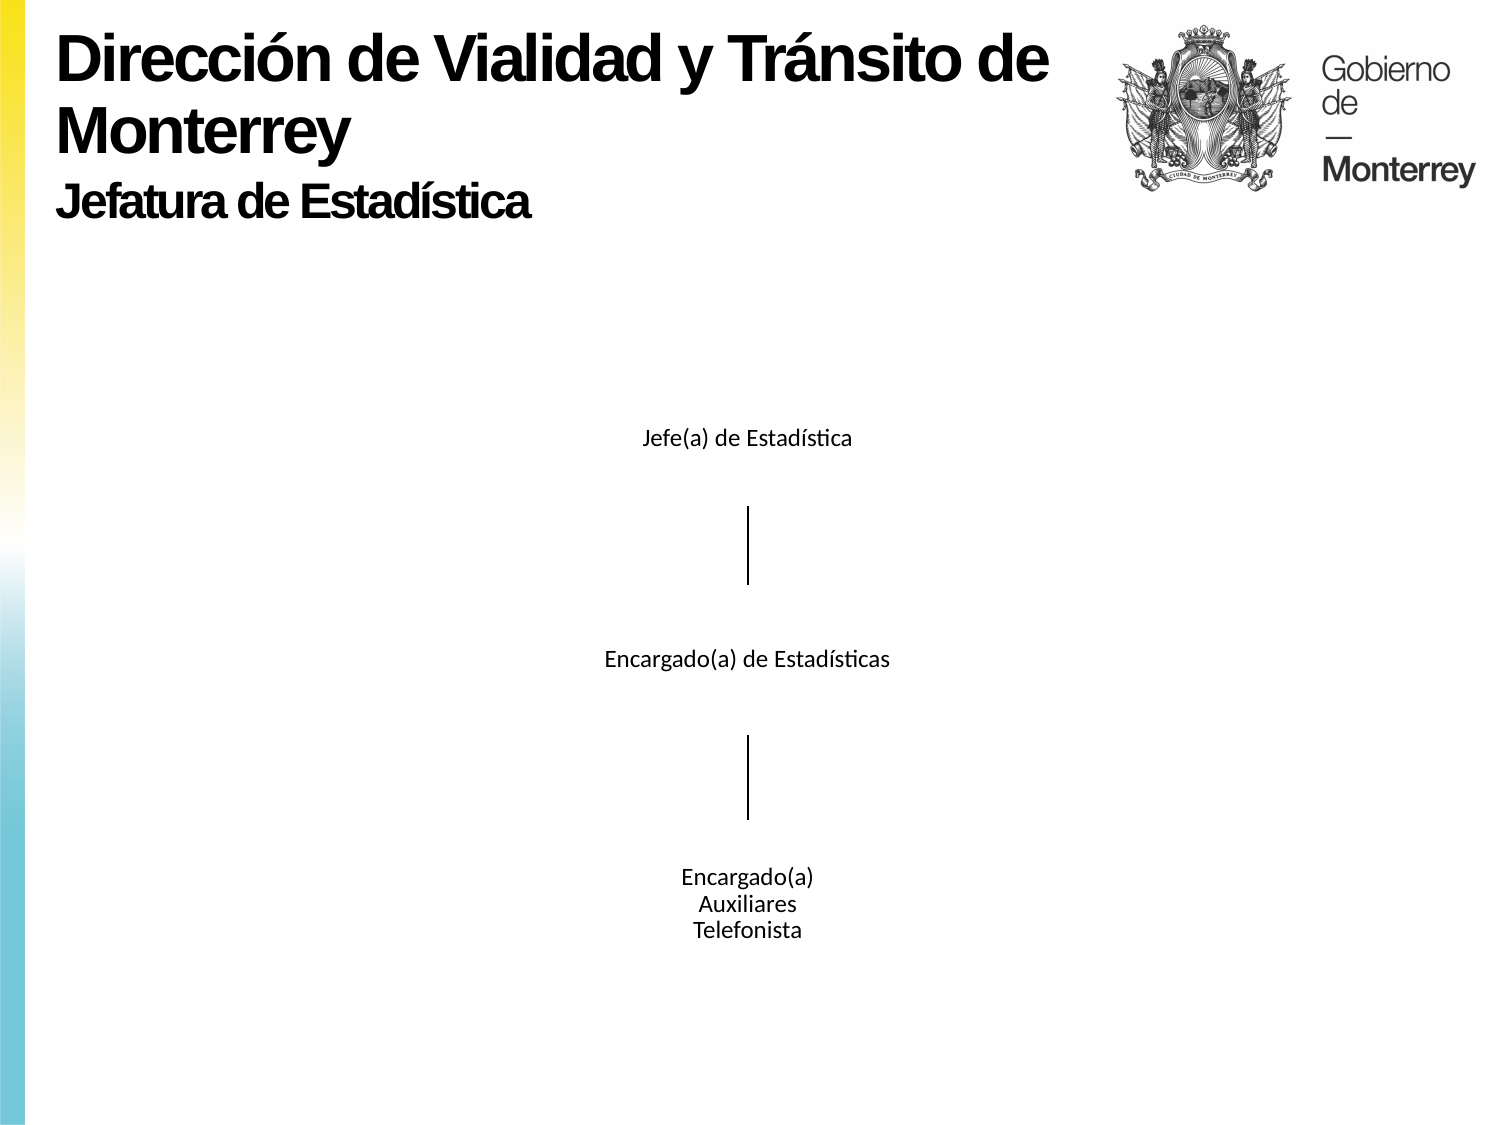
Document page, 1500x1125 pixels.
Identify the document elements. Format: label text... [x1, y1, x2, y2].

picture [0, 0, 25, 1125]
text_box Dirección de Vialidad y Tránsito de Monterrey Jefatura de Estadística [41, 16, 1161, 236]
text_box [503, 370, 992, 1018]
picture [1161, 23, 1480, 194]
